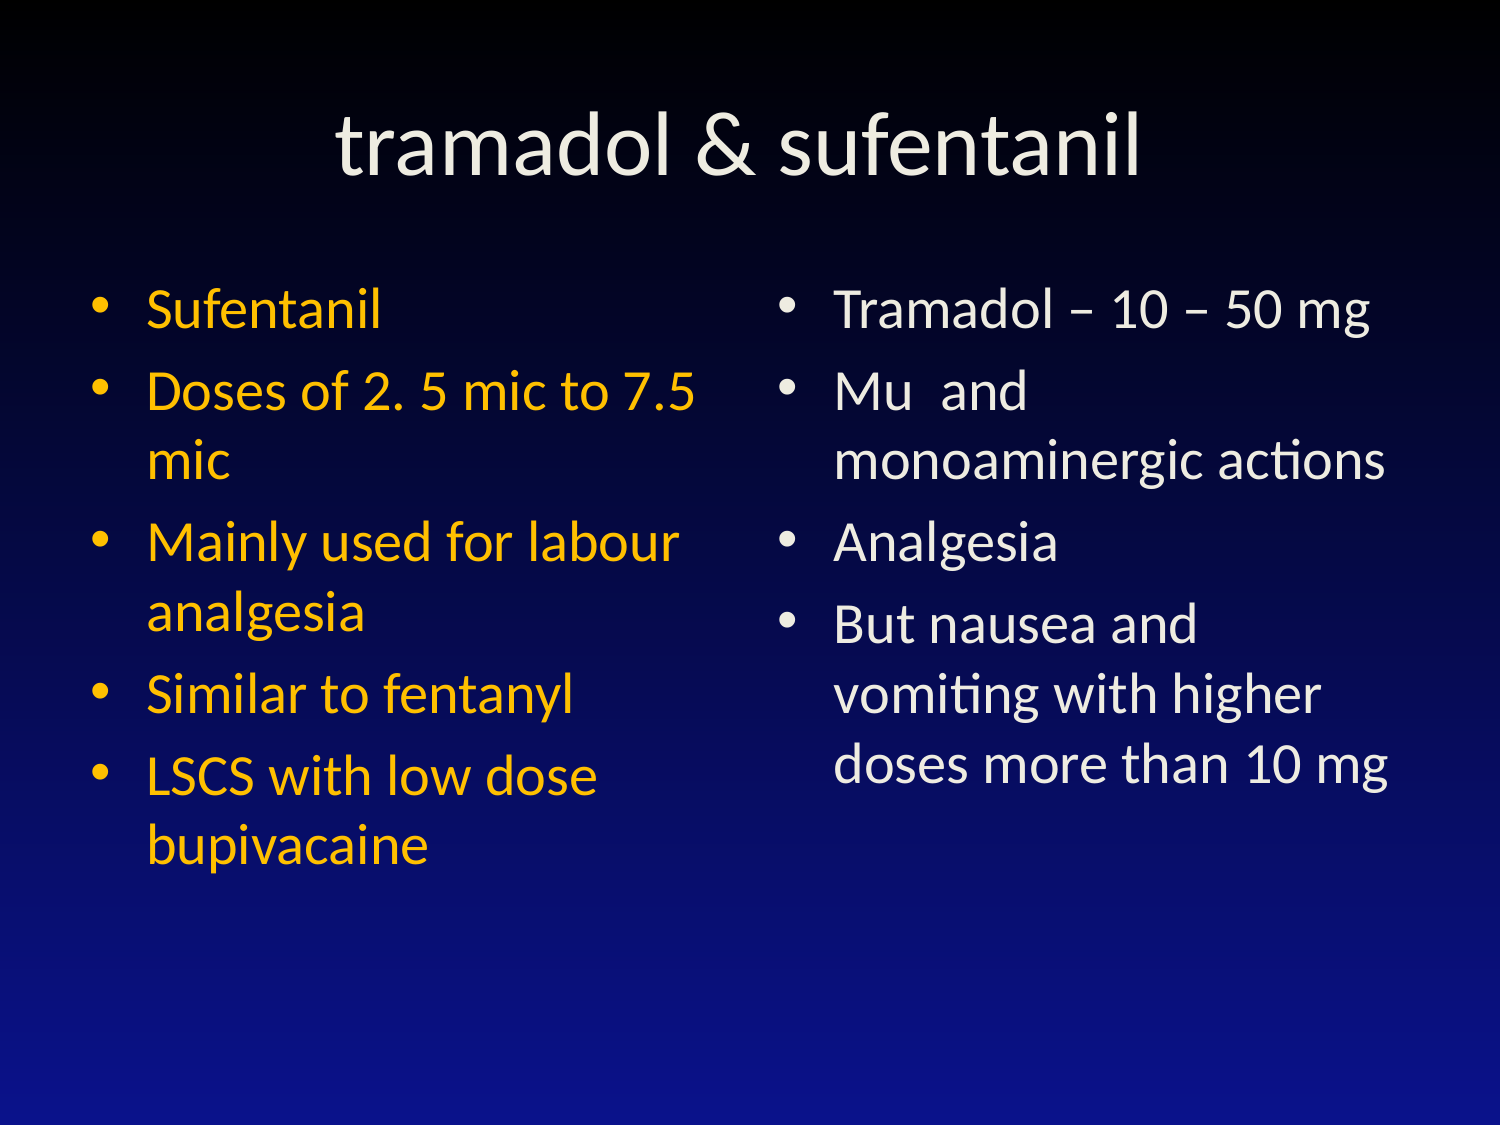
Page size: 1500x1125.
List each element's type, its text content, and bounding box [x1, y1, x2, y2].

title tramadol & sufentanil [75, 45, 1425, 233]
list Tramadol – 10 – 50 mg Mu and monoaminergic actions Analgesia But nausea and vomiting with higher doses more than 10 mg [762, 262, 1425, 1005]
list Sufentanil Doses of 2. 5 mic to 7.5 mic Mainly used for labour analgesia Similar to fentanyl LSCS with low dose bupivacaine [75, 262, 738, 1005]
